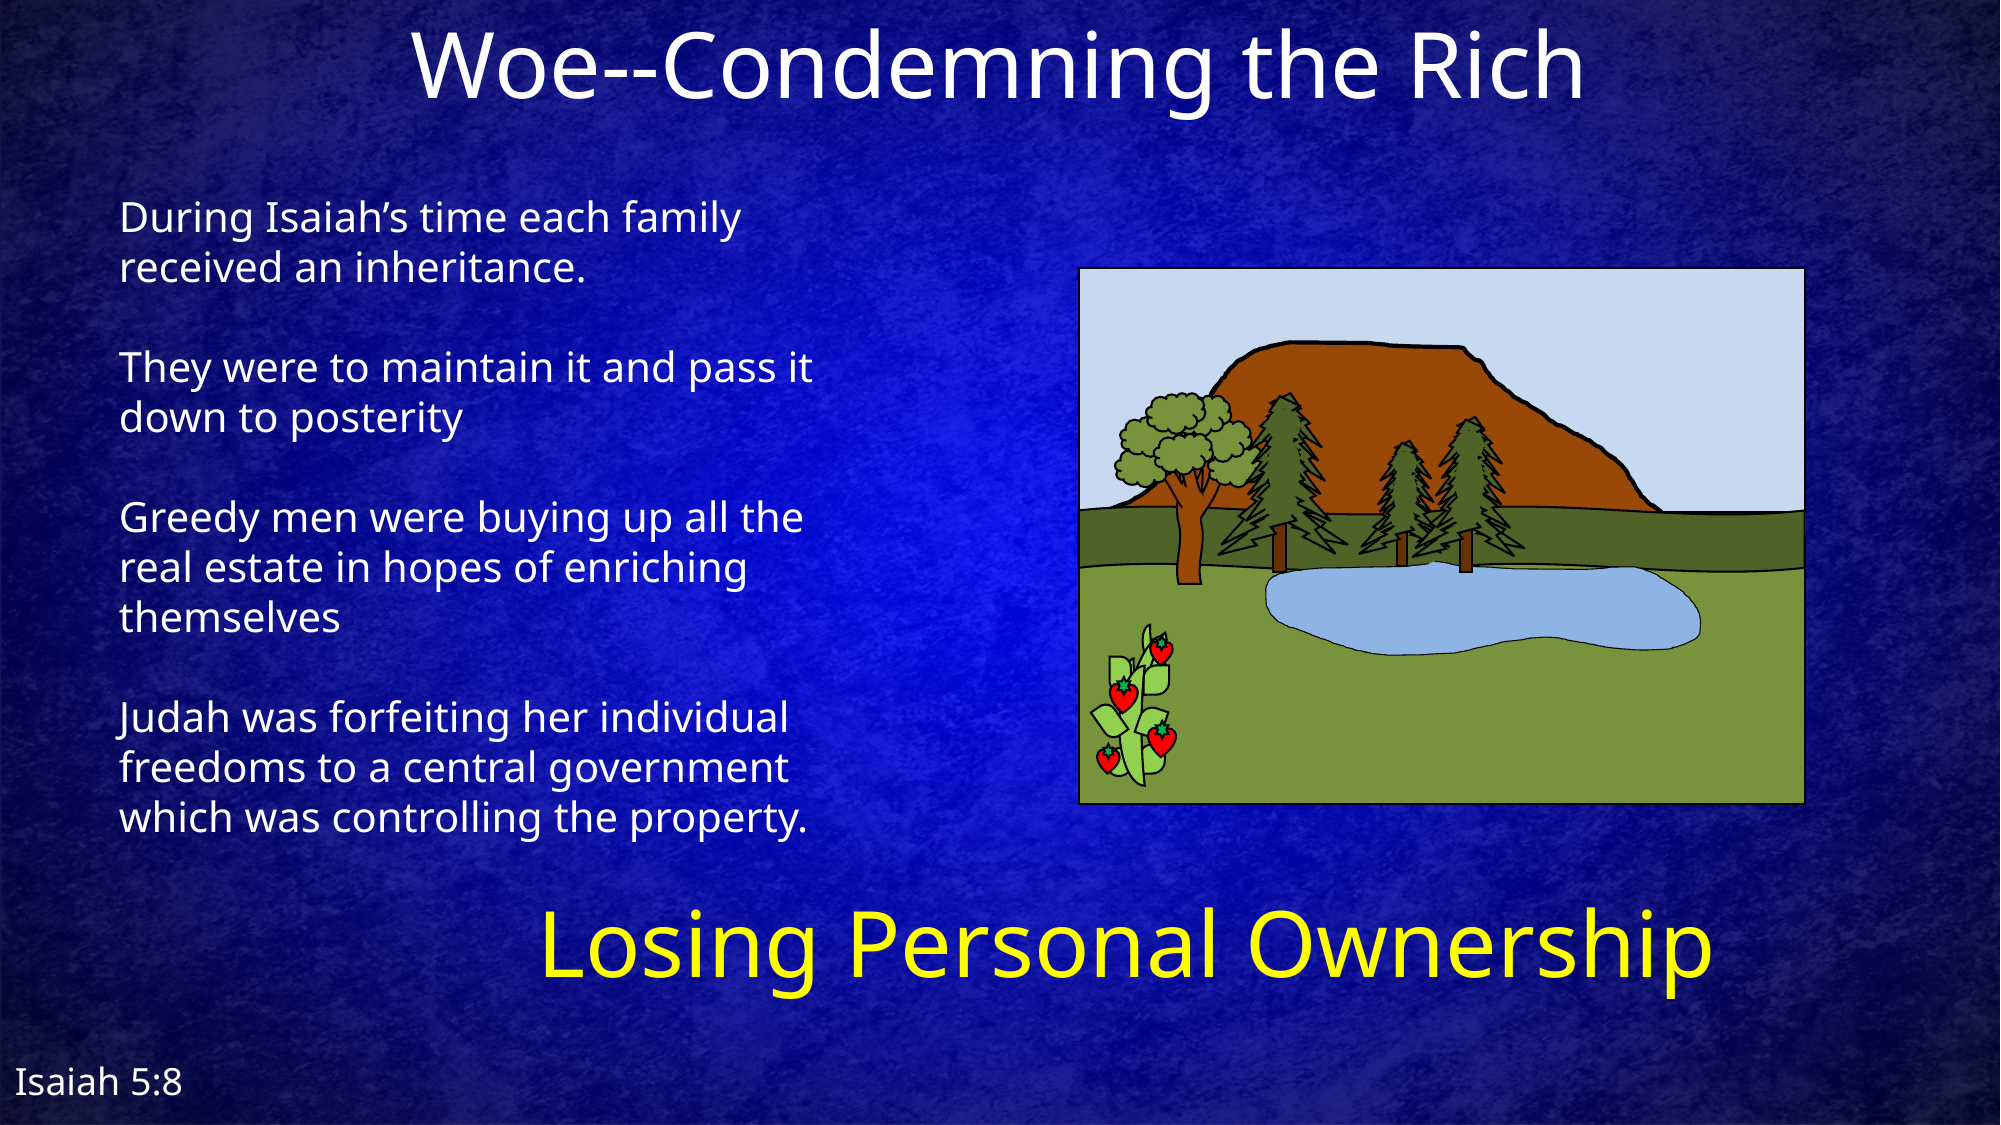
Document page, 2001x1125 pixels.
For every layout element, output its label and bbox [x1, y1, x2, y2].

picture [0, 0, 2000, 1125]
text_box [1078, 268, 1805, 805]
